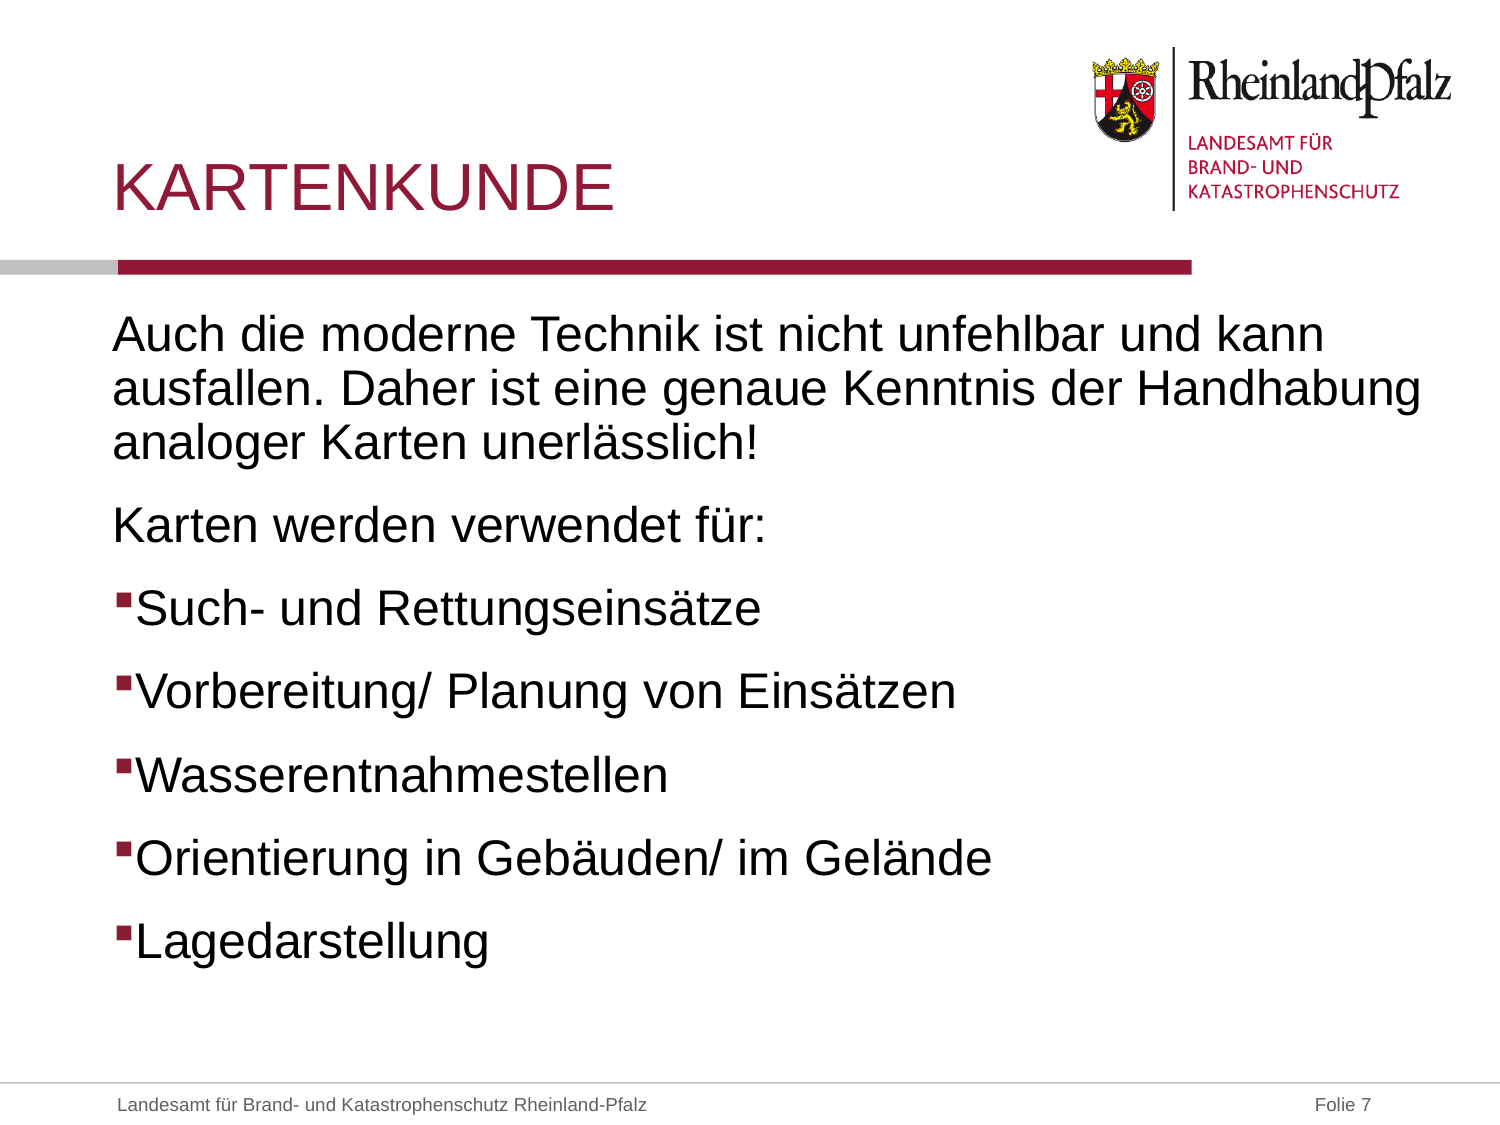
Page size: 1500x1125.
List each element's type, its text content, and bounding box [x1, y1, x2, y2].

picture [1092, 47, 1451, 211]
list Auch die moderne Technik ist nicht unfehlbar und kann ausfallen. Daher ist eine genaue Kenntnis der Handhabung analoger Karten unerlässlich! Karten werden verwendet für: Such- und Rettungseinsätze Vorbereitung/ Planung von Einsätzen Wasserentnahmestellen Orientierung in Gebäuden/ im Gelände Lagedarstellung [112, 308, 1424, 1059]
title Kartenkunde [112, 71, 1071, 224]
